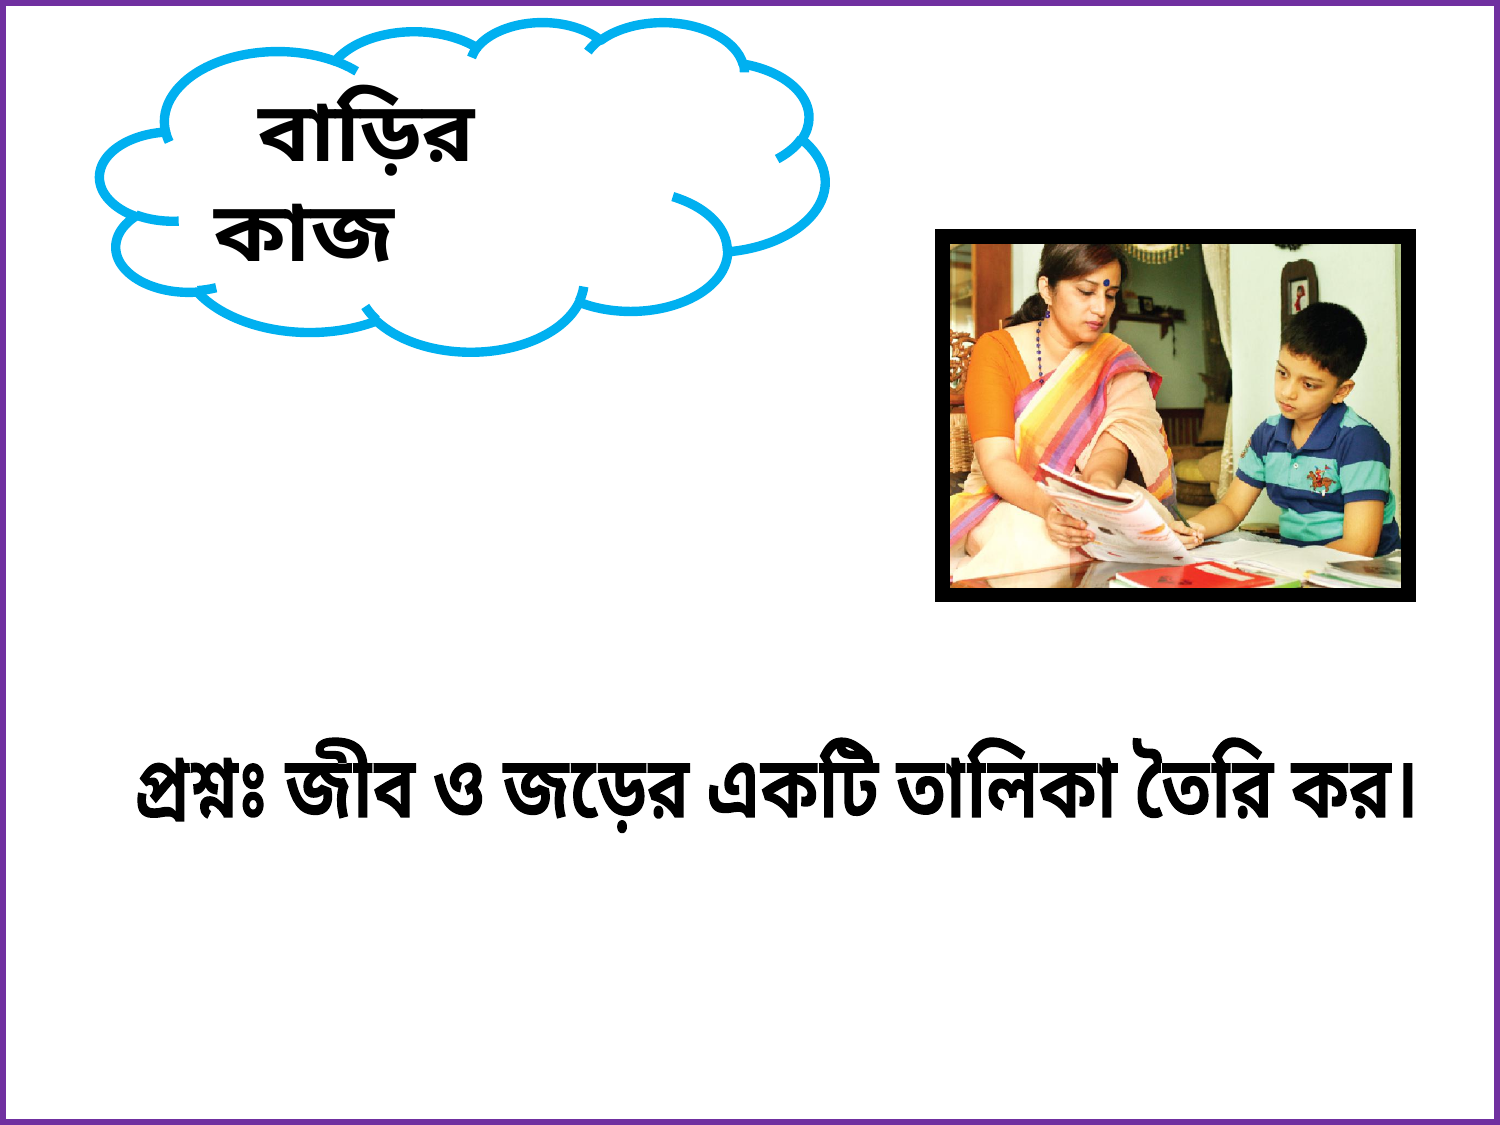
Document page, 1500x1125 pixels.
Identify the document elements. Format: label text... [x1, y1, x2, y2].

text_box [0, 0, 1500, 1125]
picture [949, 243, 1402, 588]
text_box বাড়ির কাজ [99, 22, 826, 353]
